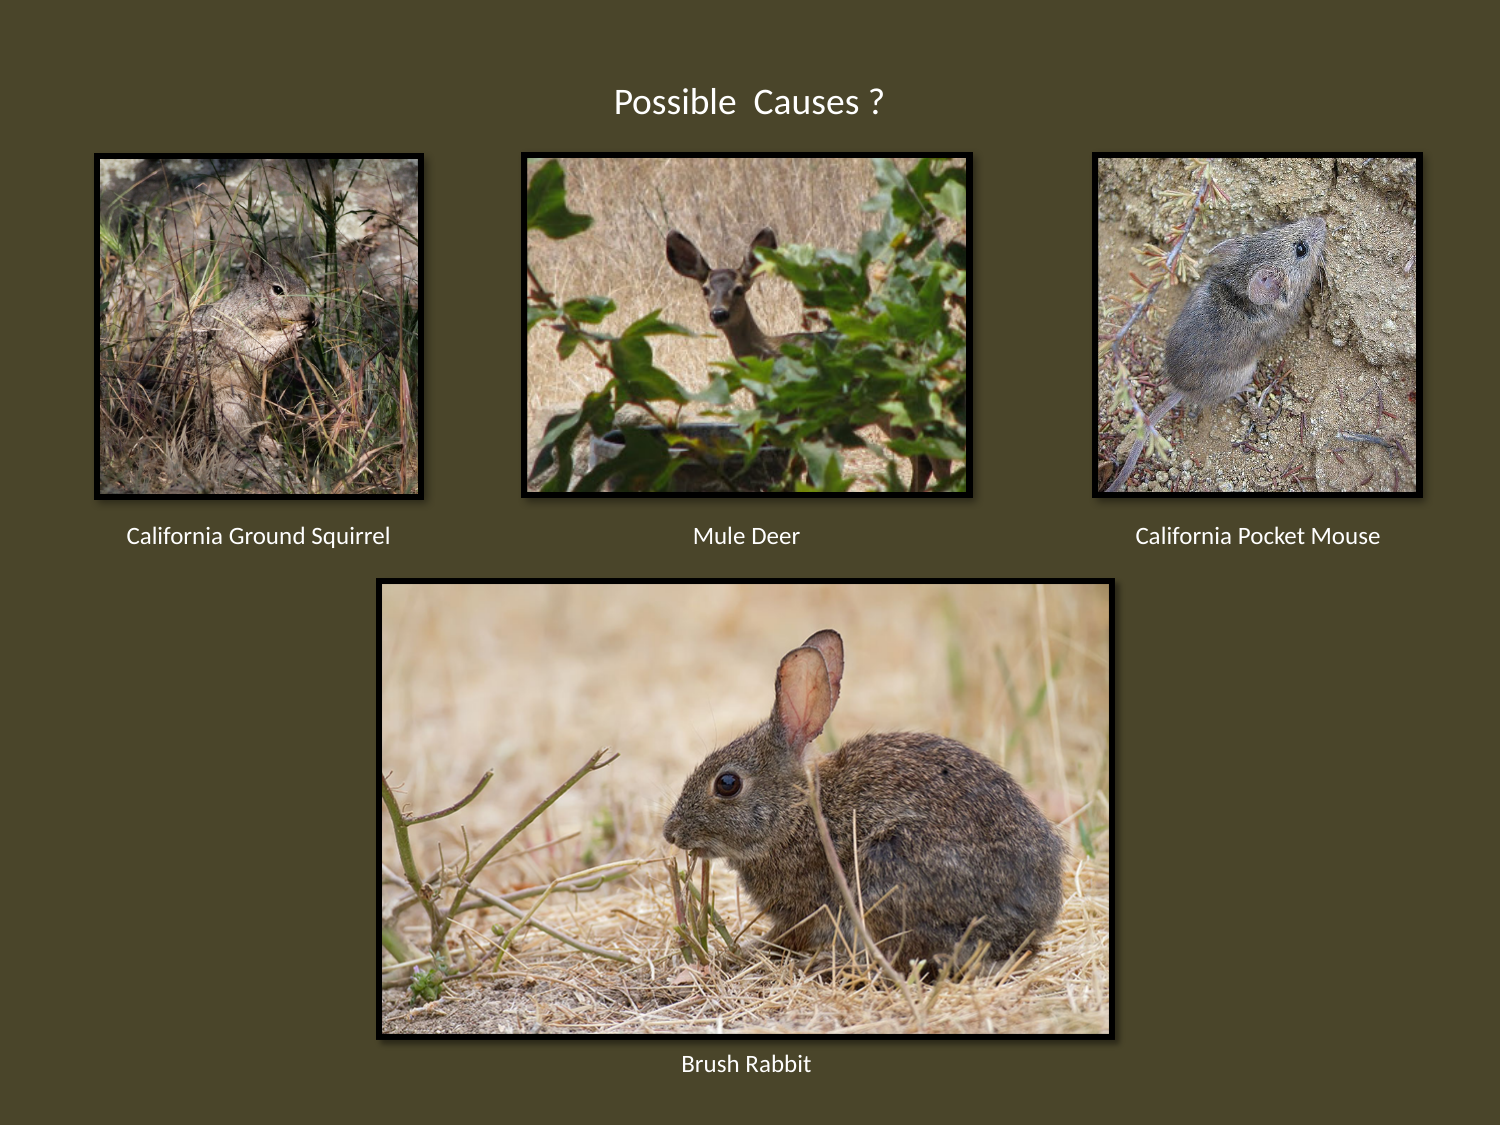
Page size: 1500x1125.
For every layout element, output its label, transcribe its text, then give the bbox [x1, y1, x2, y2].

text_box California Pocket Mouse [1120, 512, 1411, 558]
picture [527, 157, 967, 493]
text_box California Ground Squirrel [99, 512, 418, 558]
text_box Possible Causes ? [0, 69, 1500, 130]
text_box Mule Deer [678, 512, 816, 558]
text_box Brush Rabbit [666, 1062, 827, 1115]
picture [372, 574, 1128, 1053]
picture [99, 159, 419, 494]
picture [1098, 157, 1417, 493]
